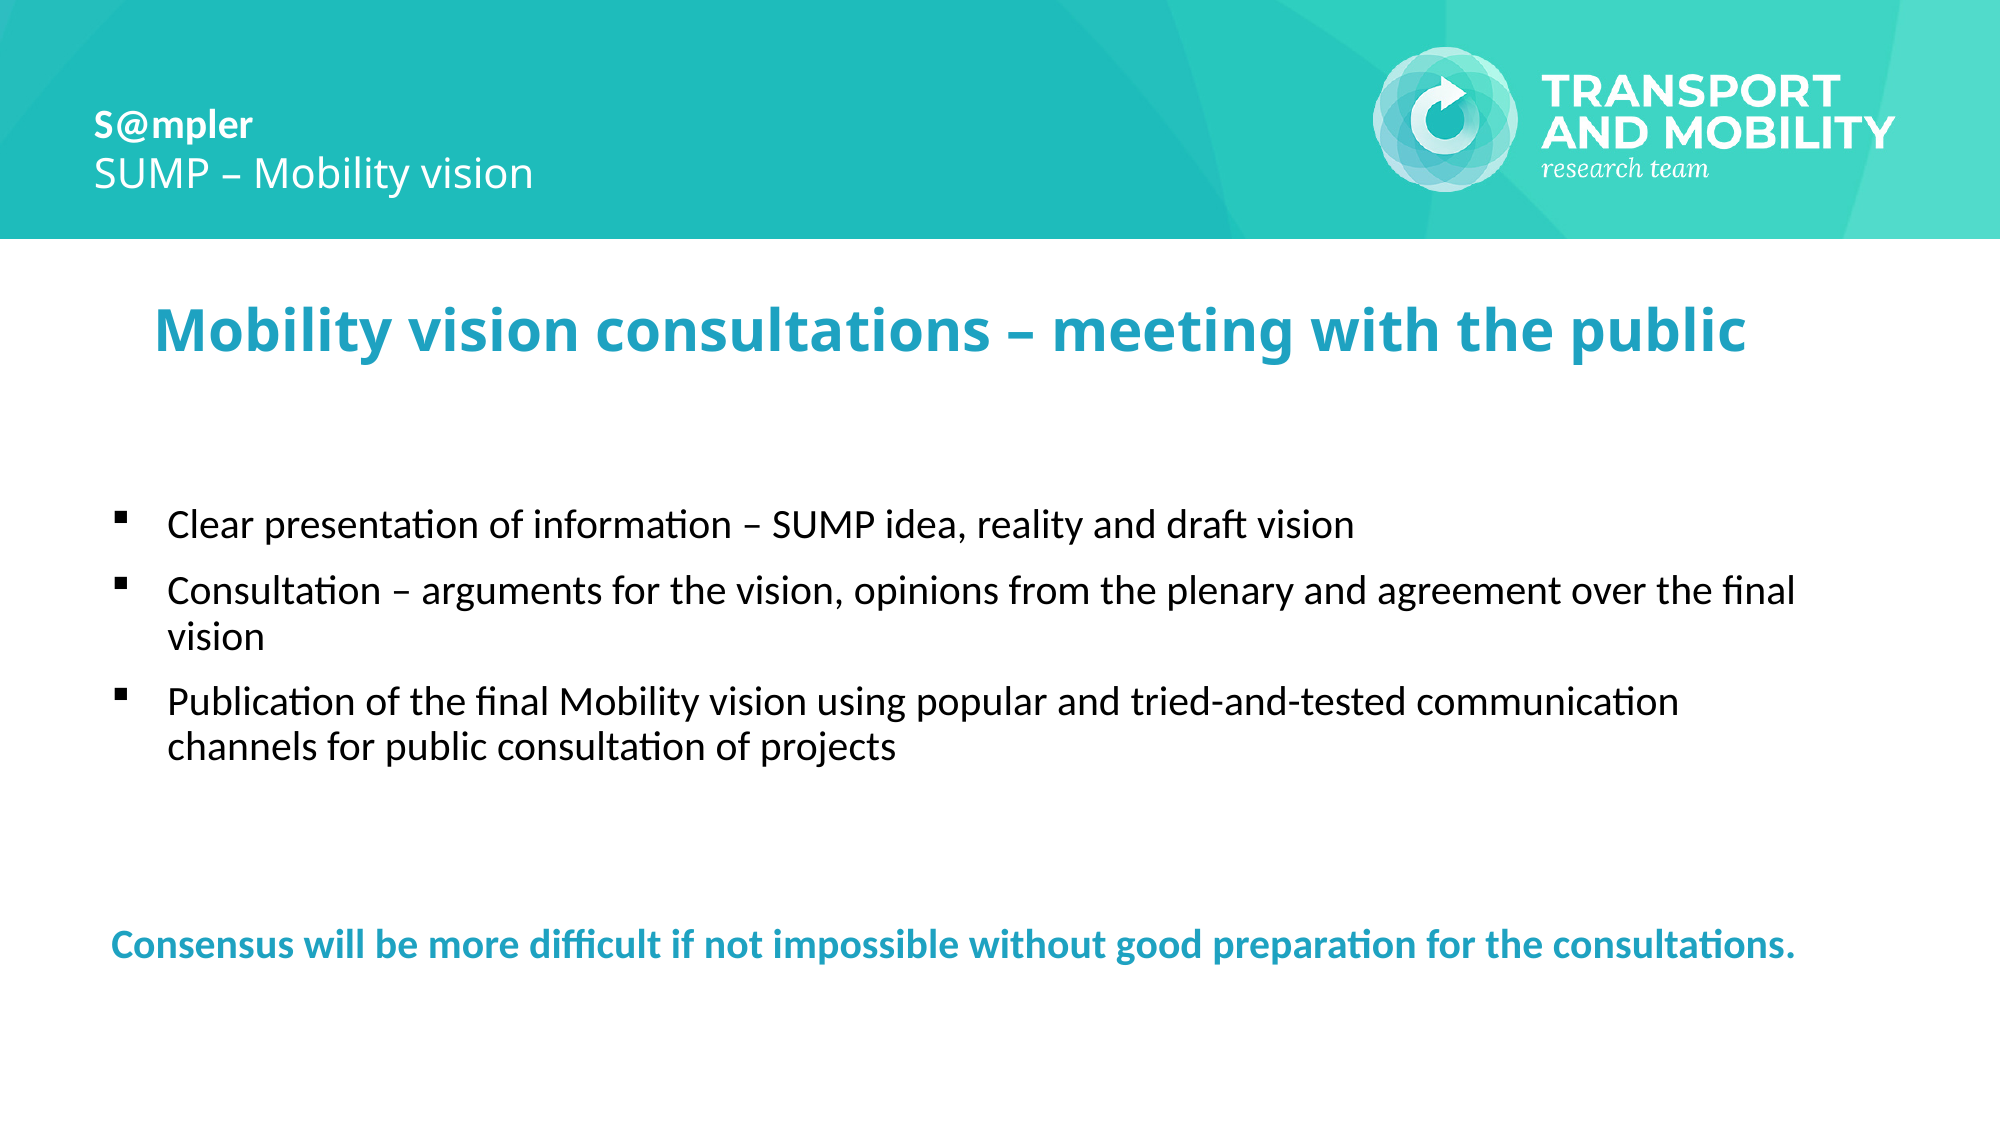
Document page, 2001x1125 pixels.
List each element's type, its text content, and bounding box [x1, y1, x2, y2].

list Clear presentation of information – SUMP idea, reality and draft vision Consultation – arguments for the vision, opinions from the plenary and agreement over the final vision Publication of the final Mobility vision using popular and tried-and-tested communication channels for public consultation of projects Consensus will be more difficult if not impossible without good preparation for the consultations. [96, 424, 1825, 1057]
picture [0, 0, 2000, 239]
title Mobility vision consultations – meeting with the public [138, 279, 1867, 385]
